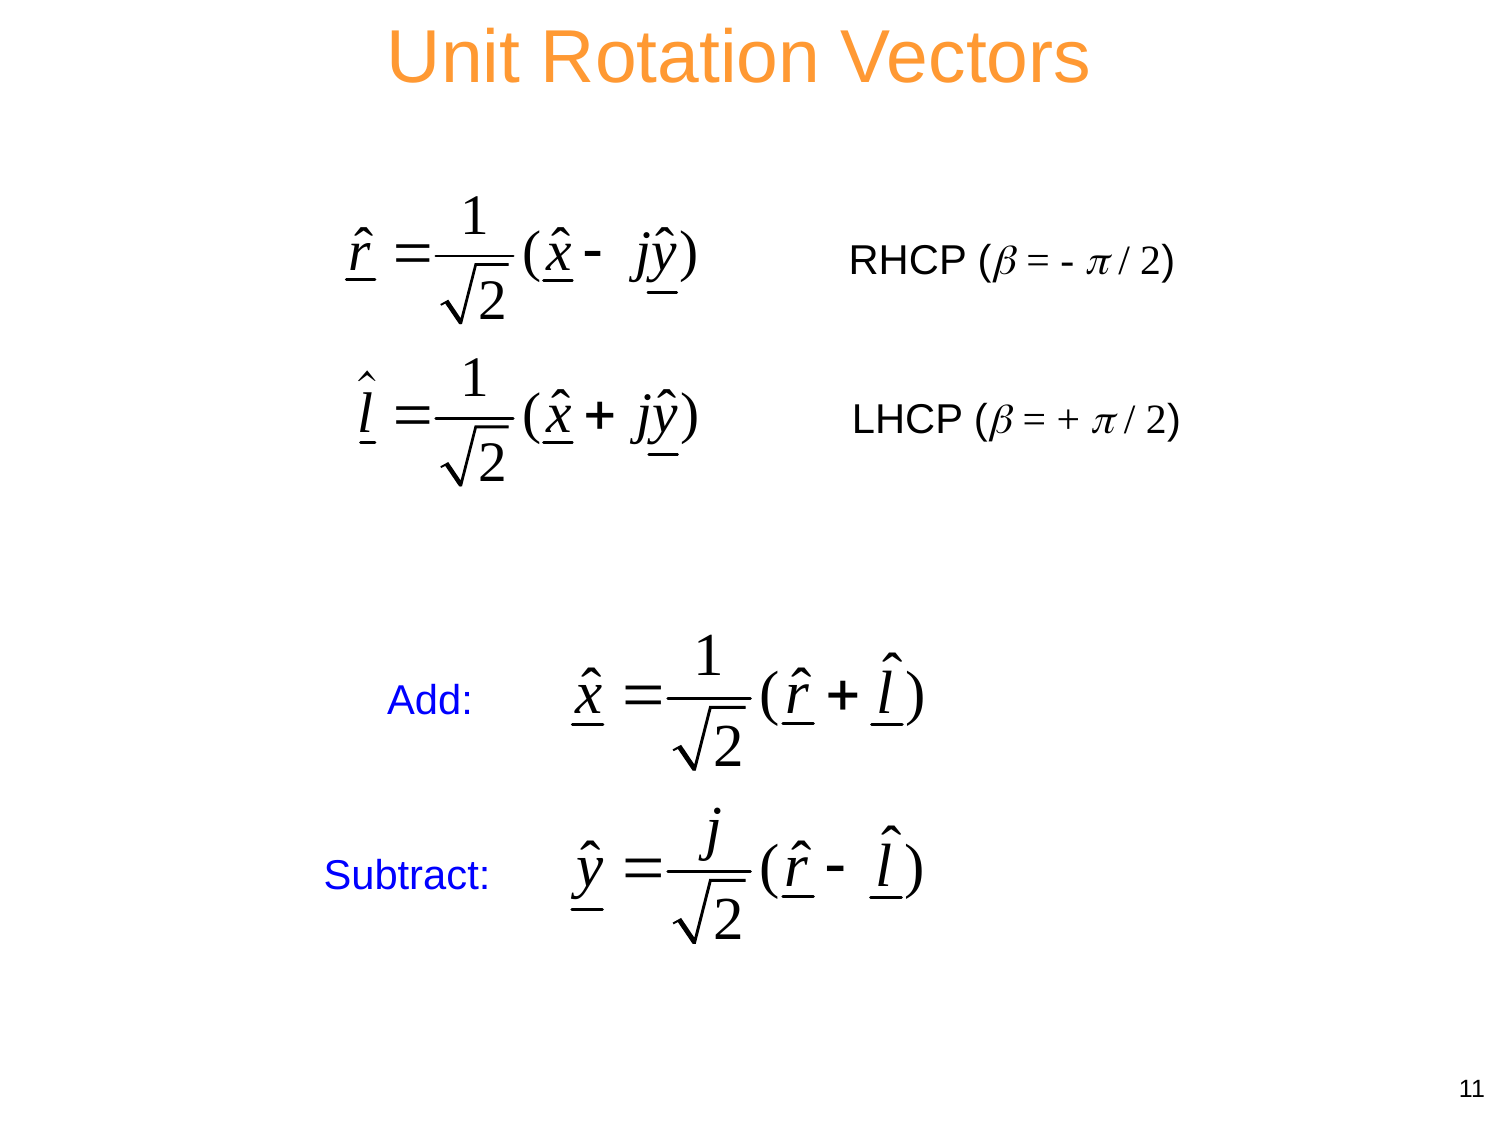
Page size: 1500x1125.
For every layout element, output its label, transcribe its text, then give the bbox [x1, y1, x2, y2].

text_box LHCP ( = +  / 2) [837, 384, 1232, 450]
text_box Add: [372, 665, 542, 731]
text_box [336, 180, 710, 497]
text_box RHCP ( = -  / 2) [833, 225, 1243, 291]
text_box Unit Rotation Vectors [30, 0, 1448, 105]
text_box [560, 617, 939, 955]
text_box Subtract: [308, 840, 526, 906]
slide_number 11 [1187, 1050, 1500, 1125]
